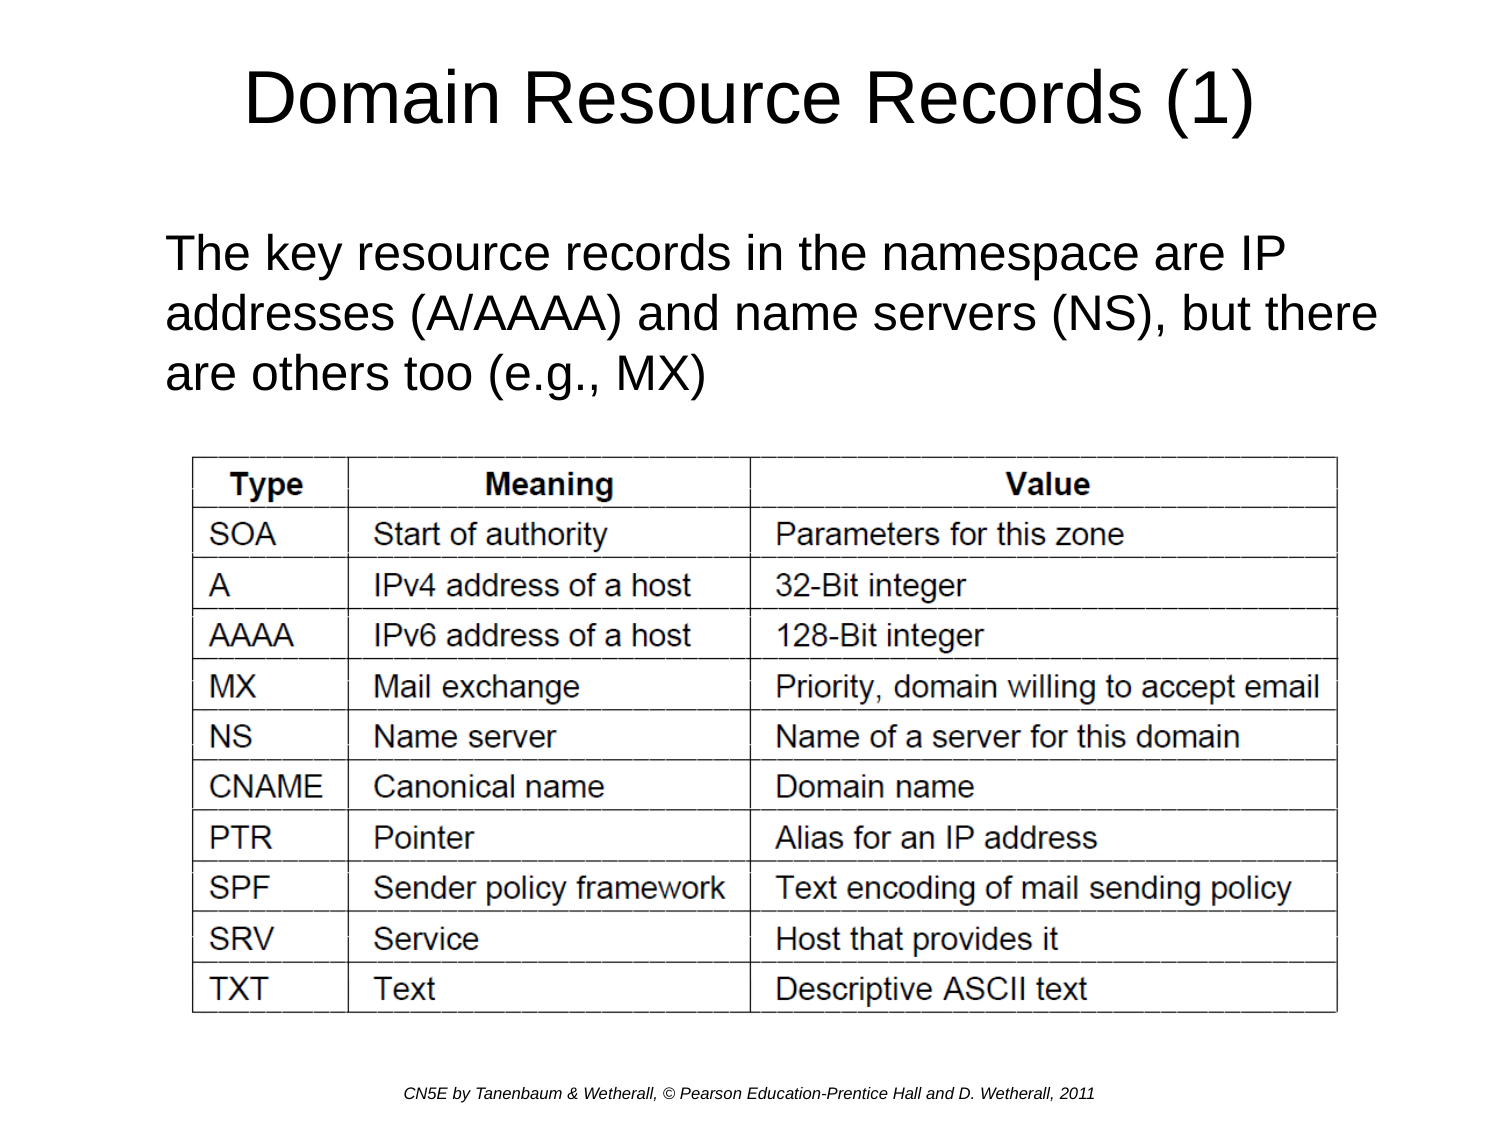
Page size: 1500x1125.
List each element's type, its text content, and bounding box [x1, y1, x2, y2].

footer CN5E by Tanenbaum & Wetherall, © Pearson Education-Prentice Hall and D. Wetherall, 2011 [0, 1074, 1500, 1125]
title Domain Resource Records (1) [0, 0, 1500, 188]
list The key resource records in the namespace are IP addresses (A/AAAA) and name servers (NS), but there are others too (e.g., MX) [149, 212, 1429, 968]
picture [177, 444, 1346, 1029]
